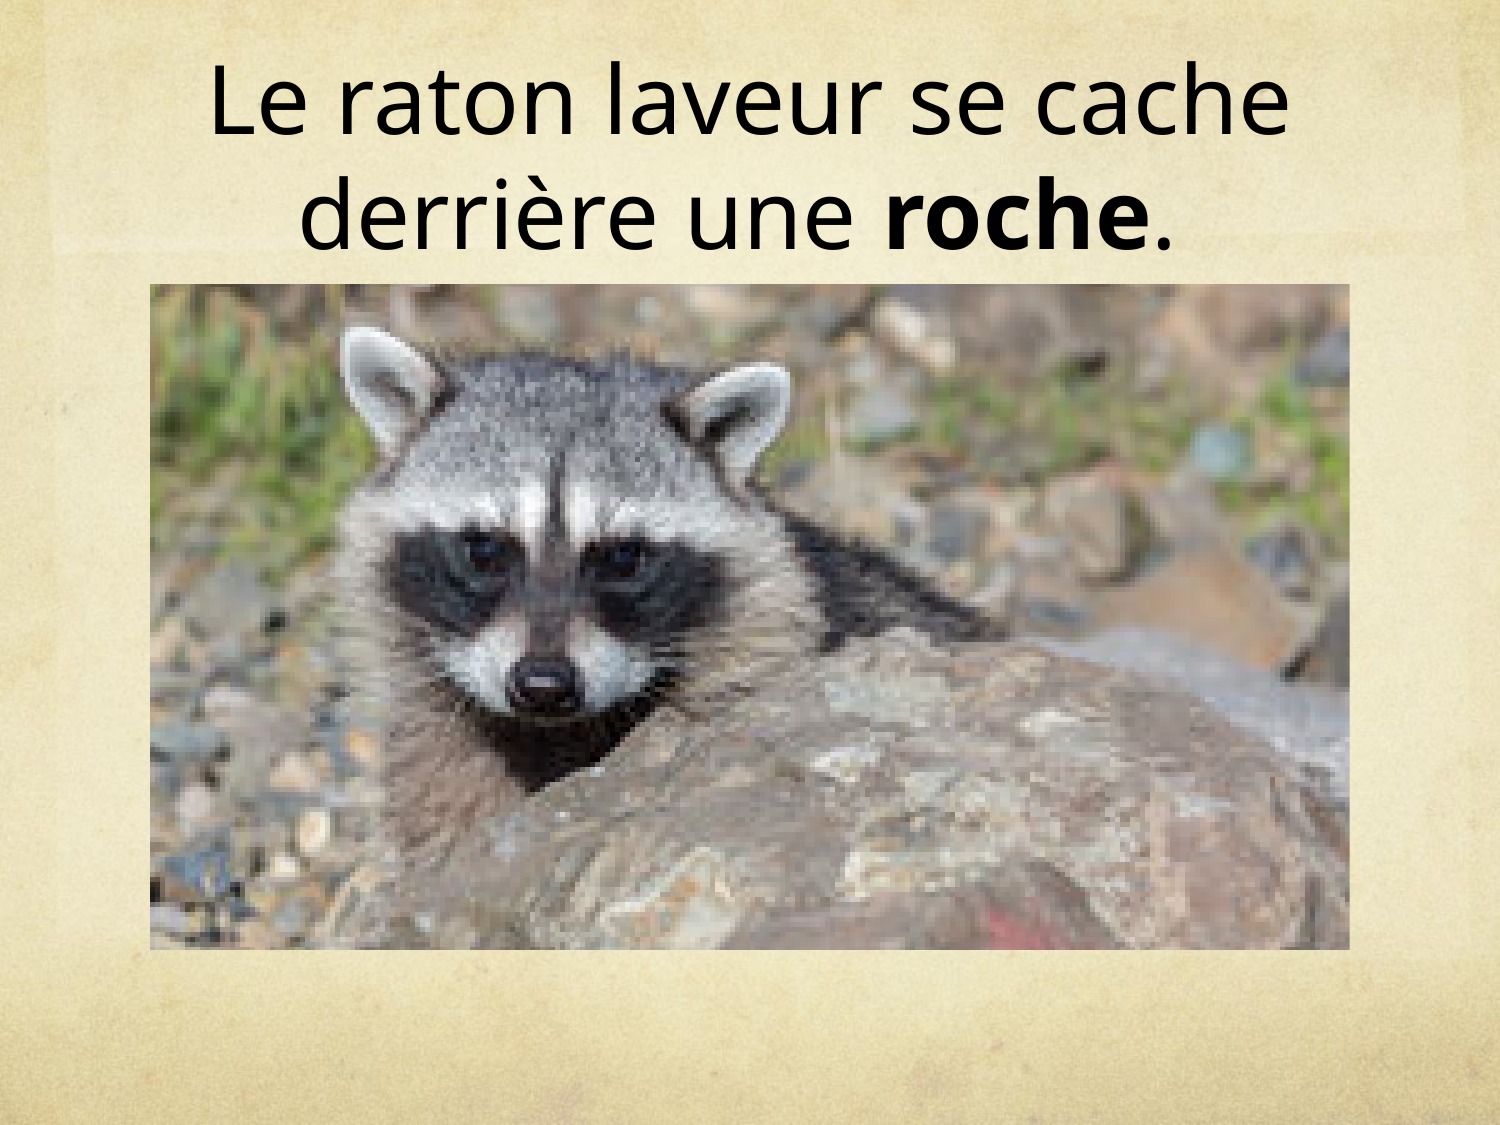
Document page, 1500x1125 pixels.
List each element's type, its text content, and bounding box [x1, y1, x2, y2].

title Le raton laveur se cache derrière une roche. [150, 82, 1350, 225]
picture [0, 0, 1500, 1125]
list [149, 284, 1351, 951]
